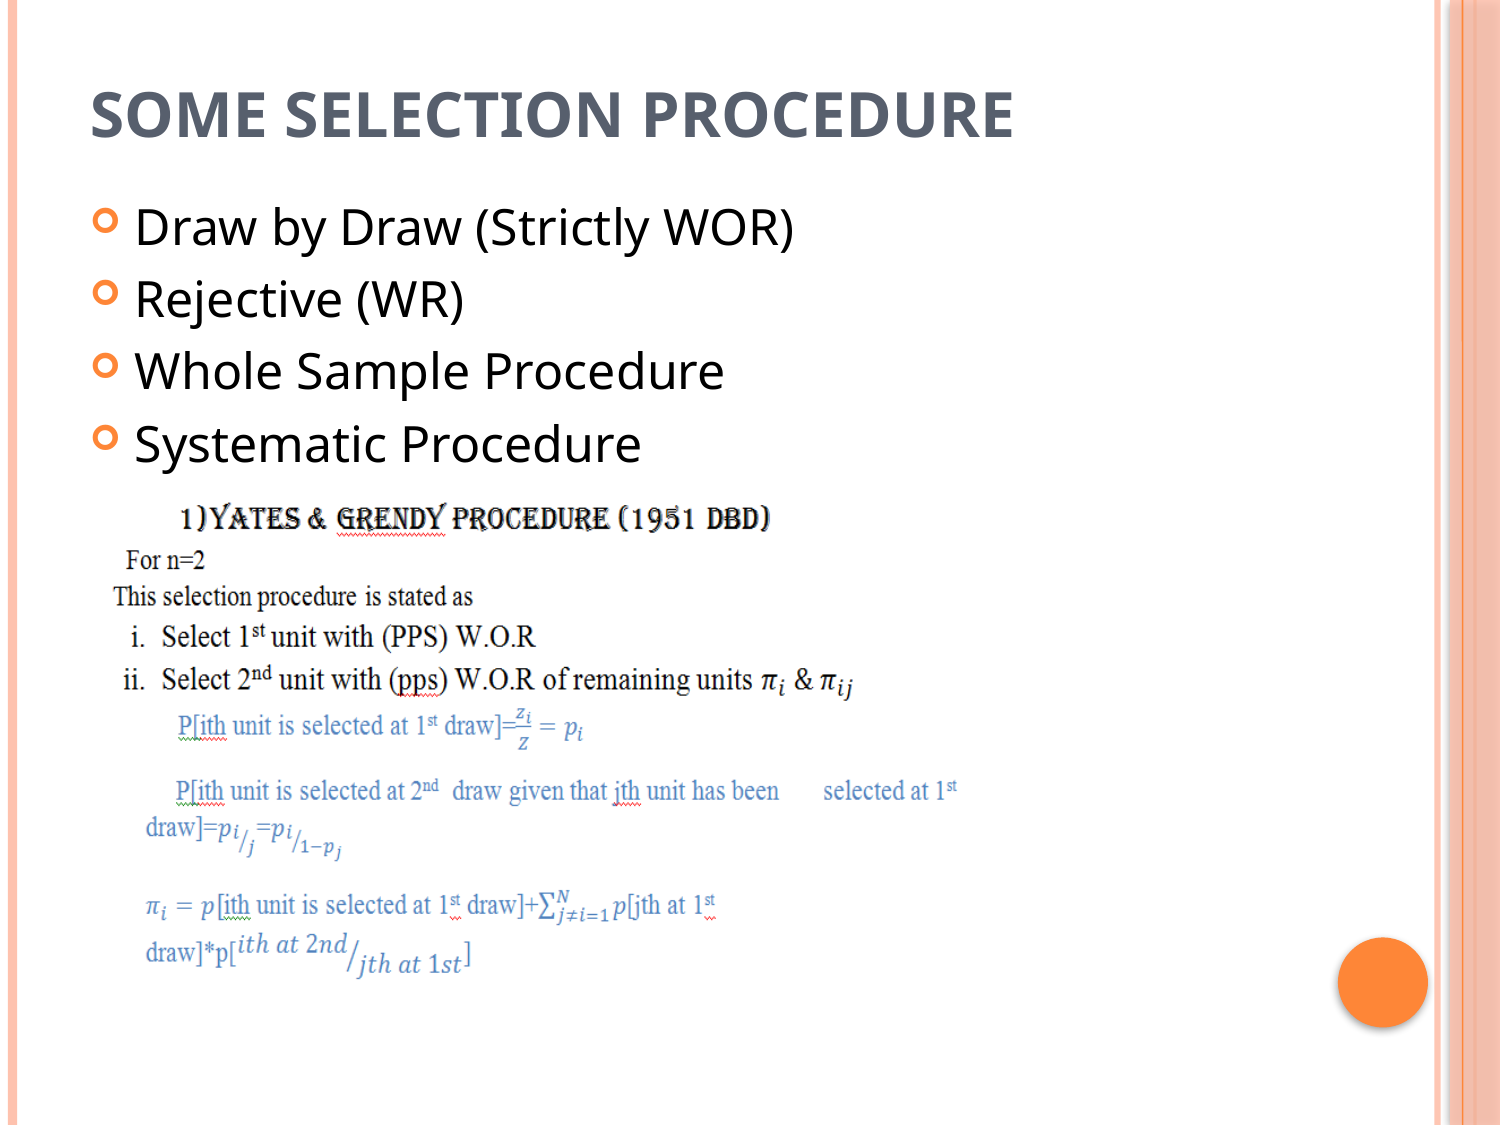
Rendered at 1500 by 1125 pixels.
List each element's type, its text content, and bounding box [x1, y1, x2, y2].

title Some selection Procedure [75, 45, 1300, 187]
picture [36, 499, 1097, 999]
list Draw by Draw (Strictly WOR) Rejective (WR) Whole Sample Procedure Systematic Procedure [75, 187, 1425, 930]
